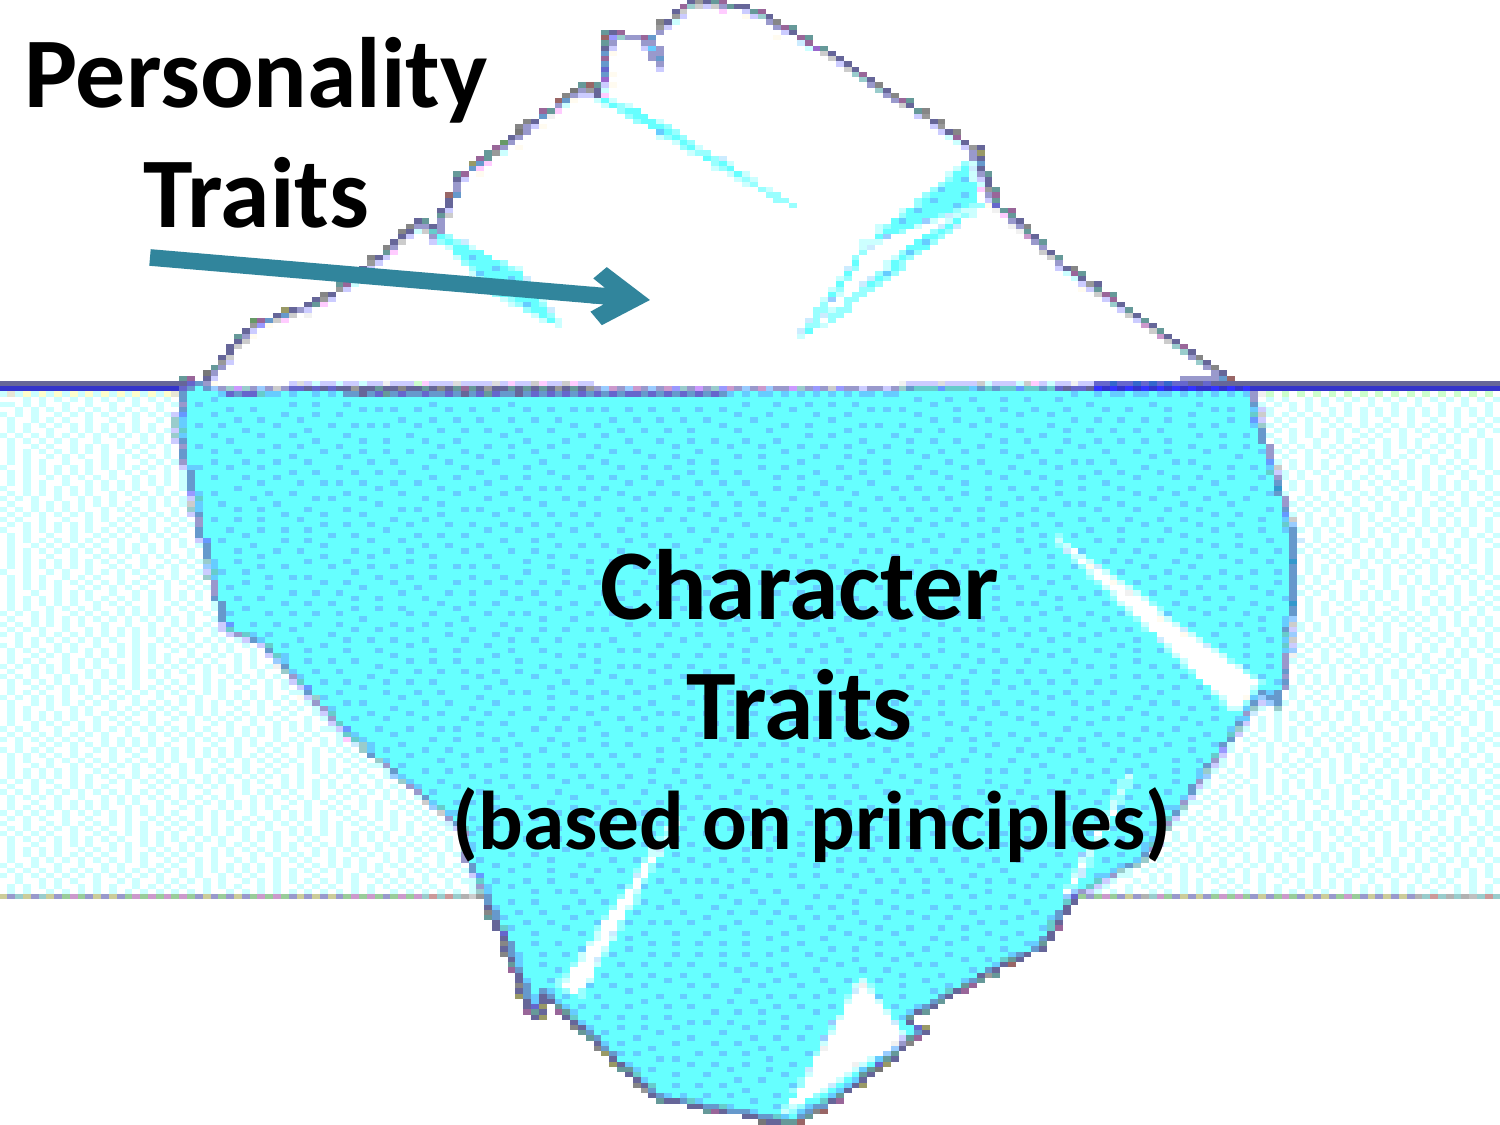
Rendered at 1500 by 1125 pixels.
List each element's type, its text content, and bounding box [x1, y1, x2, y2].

text_box Personality Traits [0, 0, 525, 255]
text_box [149, 257, 651, 301]
text_box (based on principles) [425, 758, 1200, 874]
picture [0, 0, 1500, 1125]
text_box Character Traits [549, 512, 1050, 758]
